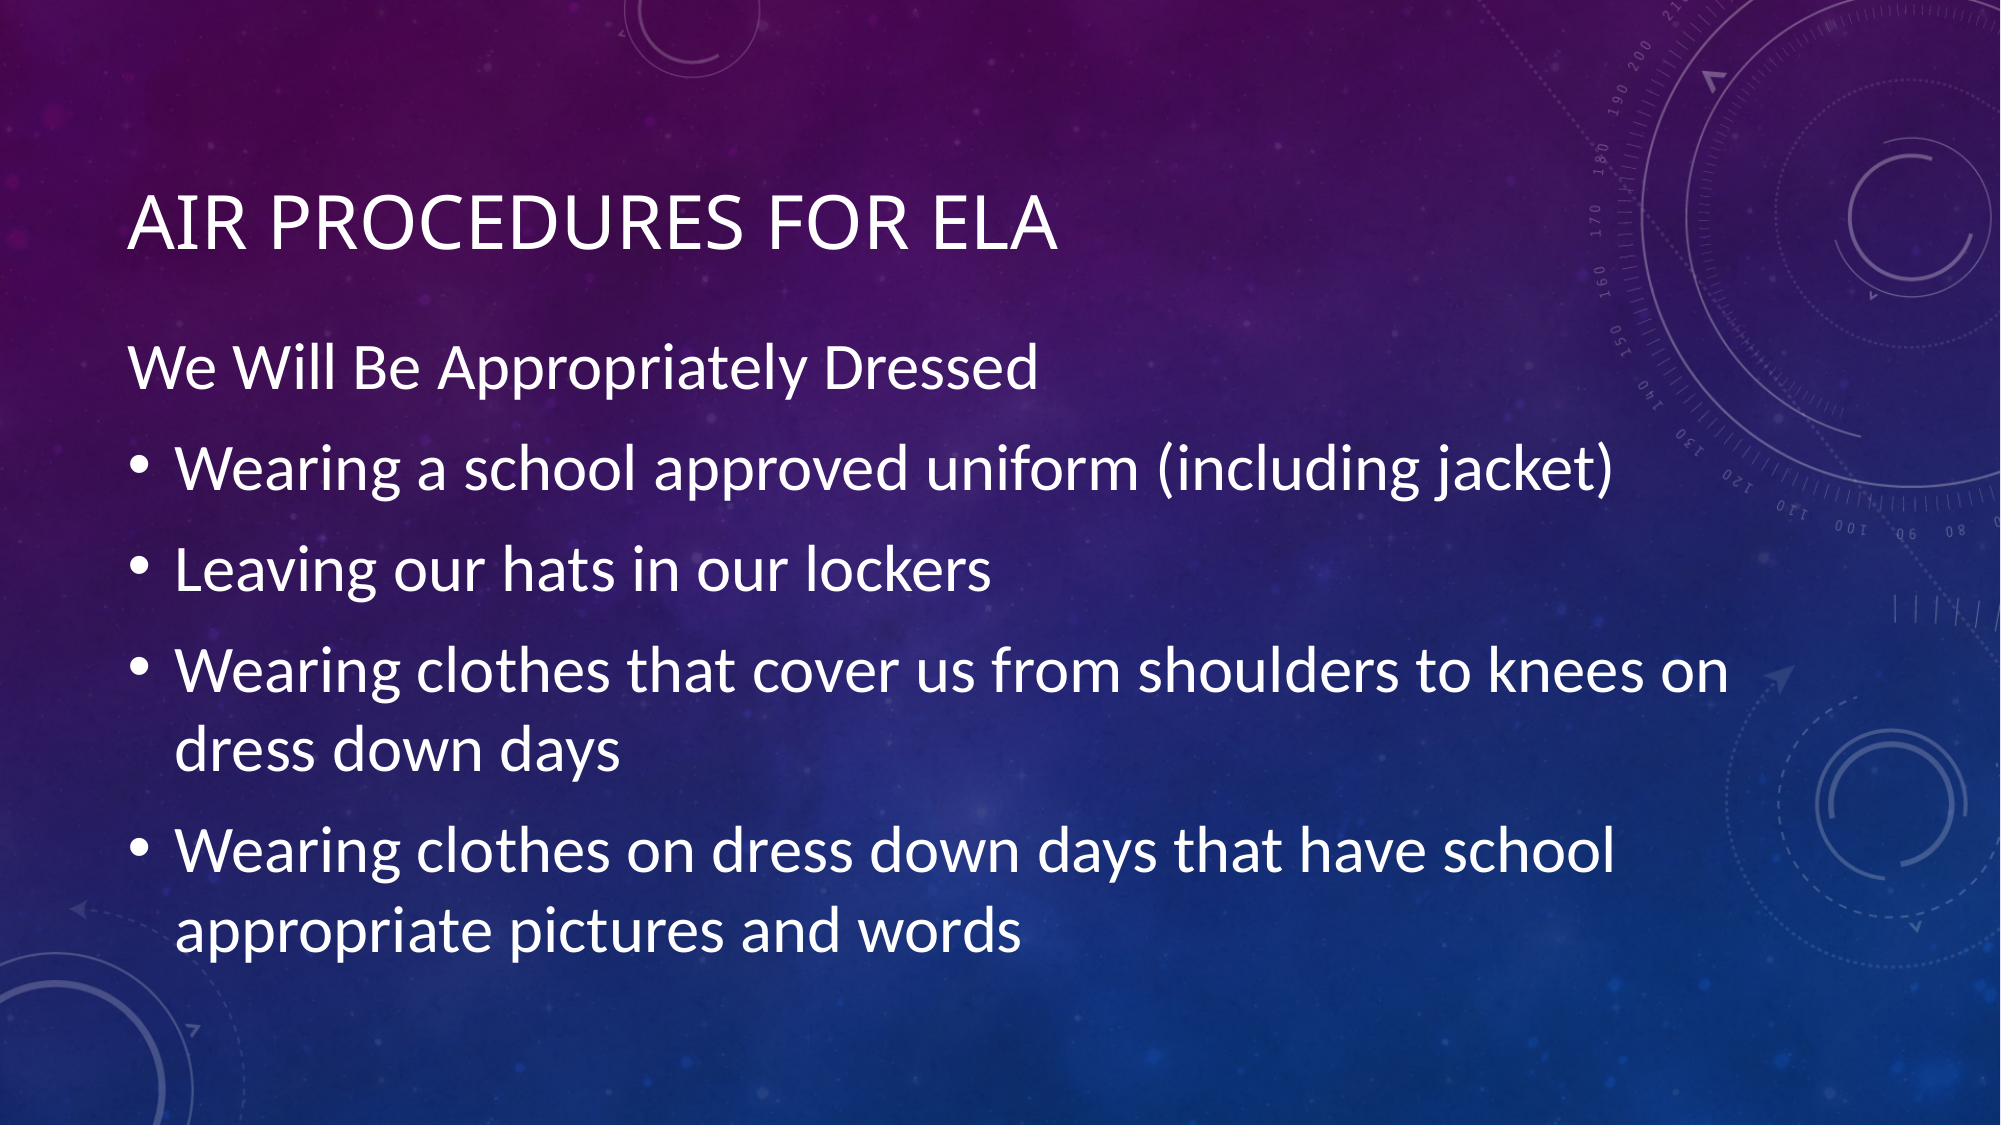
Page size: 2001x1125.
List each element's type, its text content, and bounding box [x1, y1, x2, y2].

list We Will Be Appropriately Dressed Wearing a school approved uniform (including jacket) Leaving our hats in our lockers Wearing clothes that cover us from shoulders to knees on dress down days Wearing clothes on dress down days that have school appropriate pictures and words [112, 338, 1775, 950]
title AIR Procedures for ELA [112, 99, 1775, 338]
picture [0, 0, 2001, 1125]
